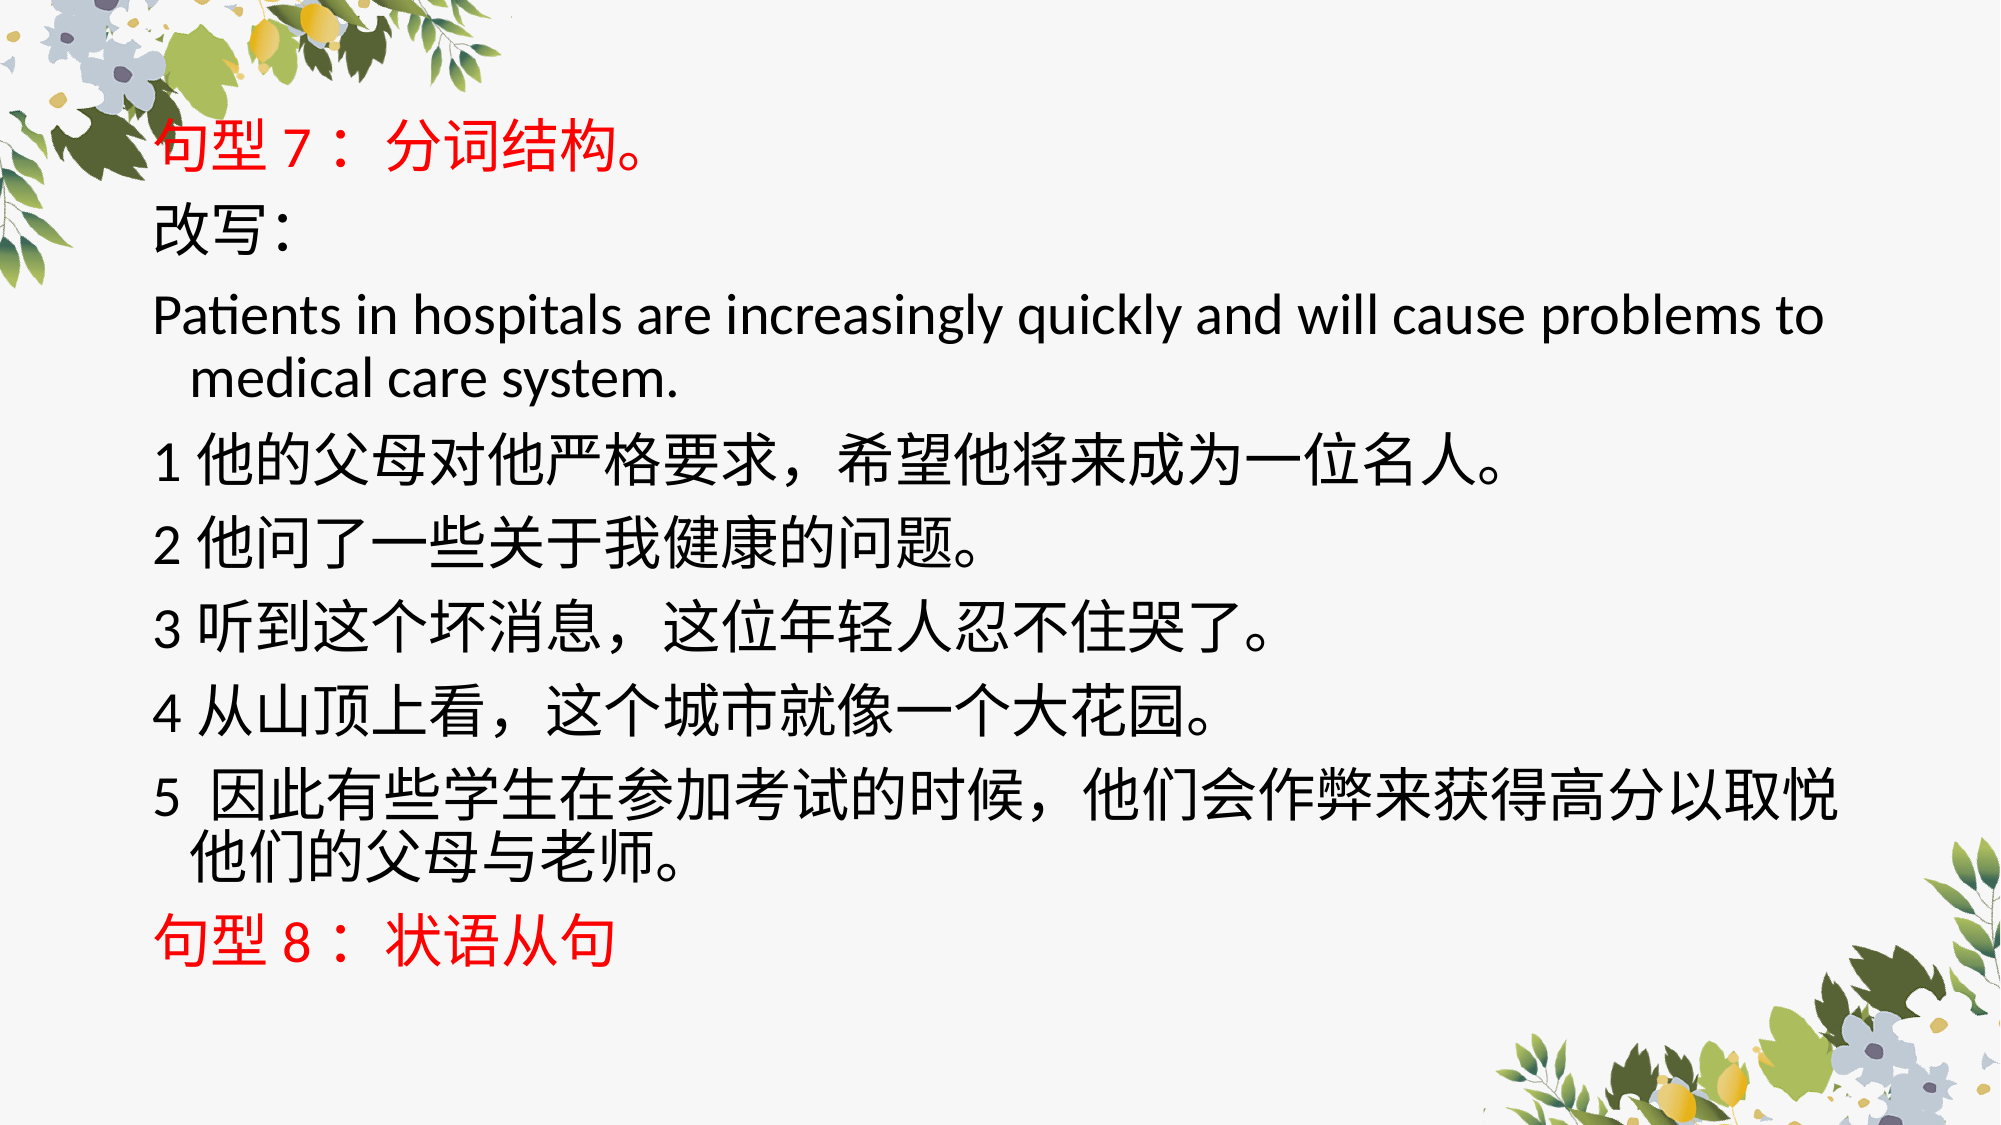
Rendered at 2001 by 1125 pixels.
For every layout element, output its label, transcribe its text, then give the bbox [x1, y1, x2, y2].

picture [1483, 822, 2001, 1125]
picture [0, 0, 512, 303]
list 句型7：分词结构。 改写： Patients in hospitals are increasingly quickly and will cause problems to medical care system. 1他的父母对他严格要求，希望他将来成为一位名人。 2他问了一些关于我健康的问题。 3听到这个坏消息，这位年轻人忍不住哭了。 4从山顶上看，这个城市就像一个大花园。 5 因此有些学生在参加考试的时候，他们会作弊来获得高分以取悦他们的父母与老师。 句型8：状语从句 [137, 109, 1874, 1014]
